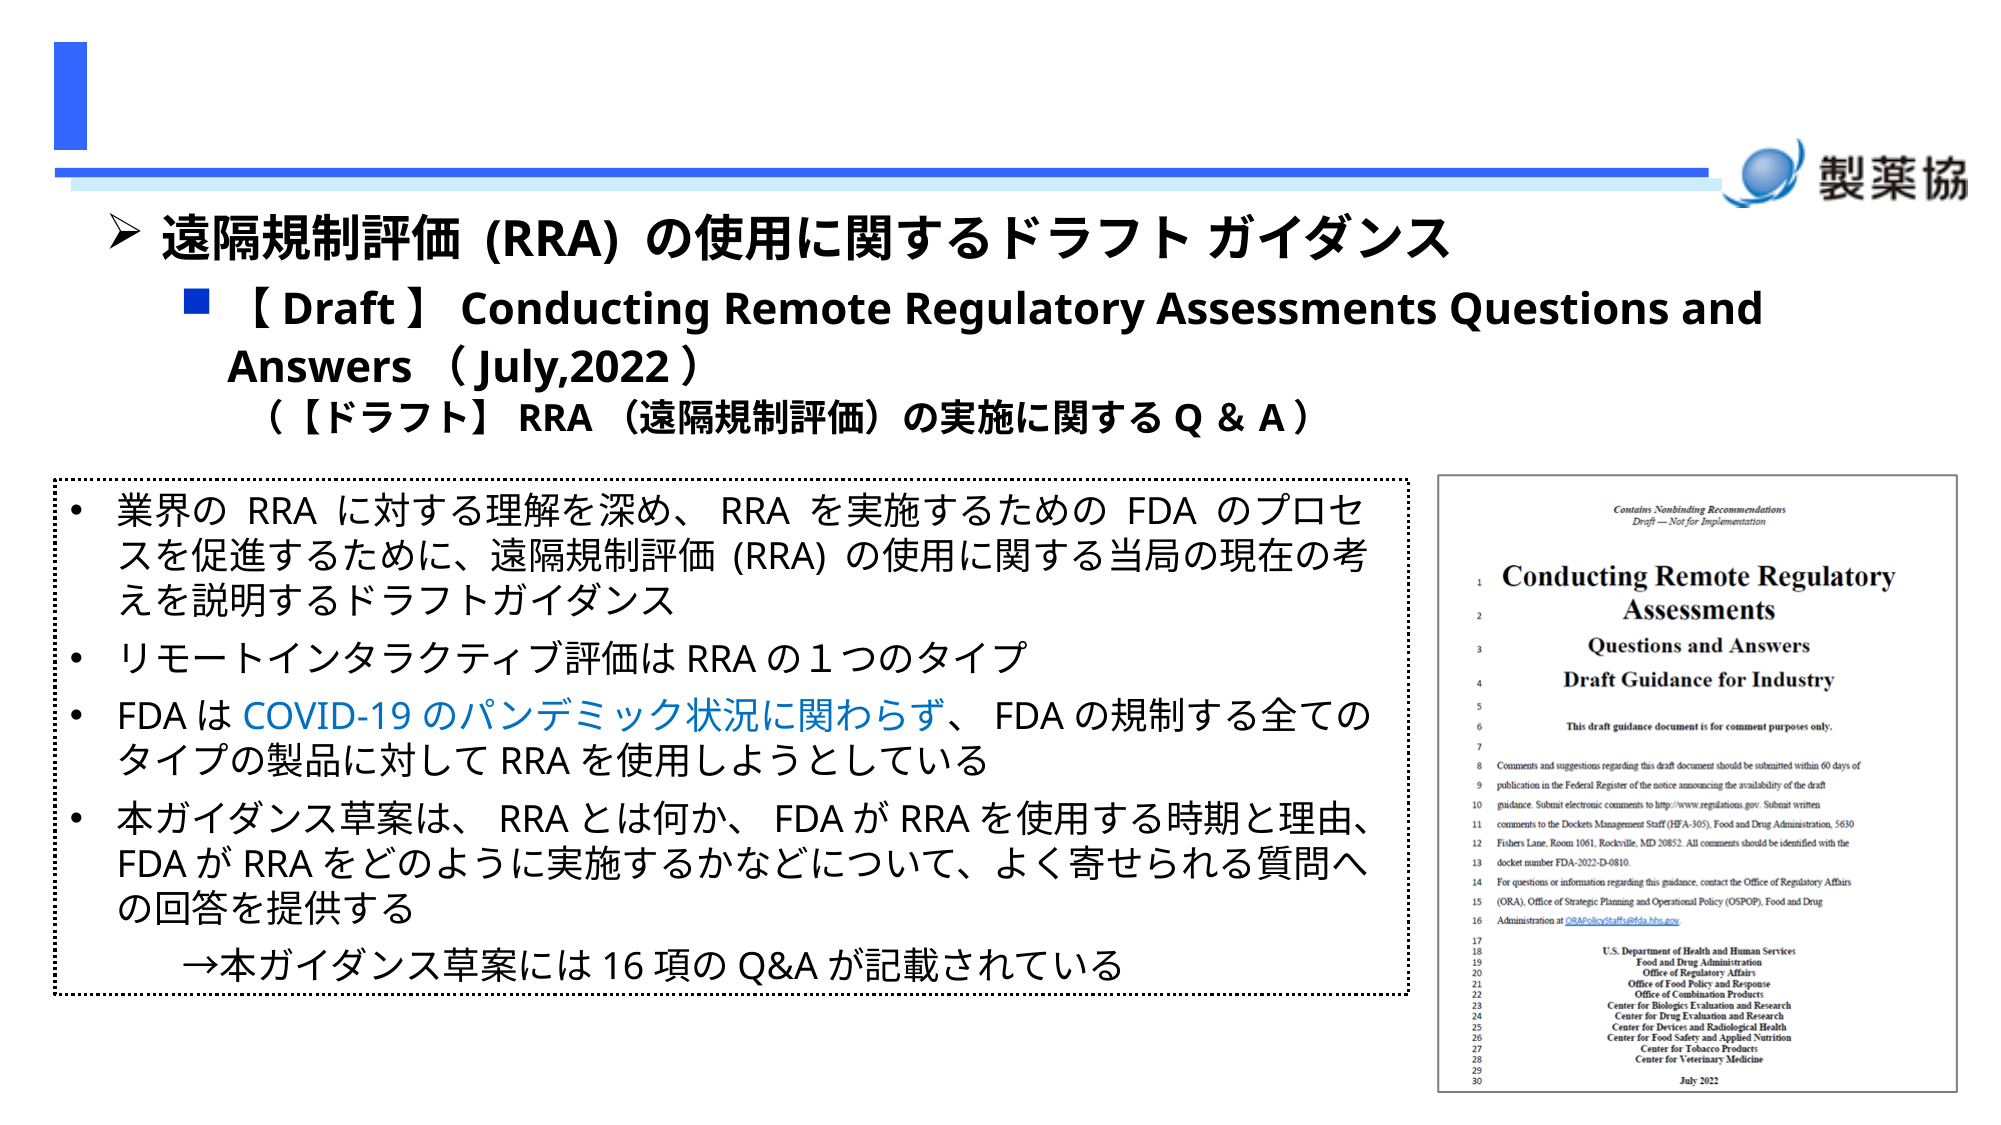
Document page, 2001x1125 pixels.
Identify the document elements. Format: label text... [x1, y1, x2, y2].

text_box 業界の RRA に対する理解を深め、RRA を実施するための FDA のプロセスを促進するために、遠隔規制評価 (RRA) の使用に関する当局の現在の考えを説明するドラフトガイダンス リモートインタラクティブ評価はRRAの１つのタイプ FDAはCOVID-19のパンデミック状況に関わらず、FDAの規制する全てのタイプの製品に対してRRAを使用しようとしている 本ガイダンス草案は、RRAとは何か、FDAがRRAを使用する時期と理由、FDAがRRAをどのように実施するかなどについて、よく寄せられる質問への回答を提供する →本ガイダンス草案には16項のQ&Aが記載されている [54, 479, 1409, 995]
picture [1436, 474, 1958, 1093]
list 遠隔規制評価 (RRA) の使用に関するドラフト ガイダンス 【Draft】Conducting Remote Regulatory Assessments Questions and Answers（July,2022） （【ドラフト】RRA（遠隔規制評価）の実施に関するQ＆A） [90, 205, 1922, 469]
picture [1722, 137, 1968, 208]
